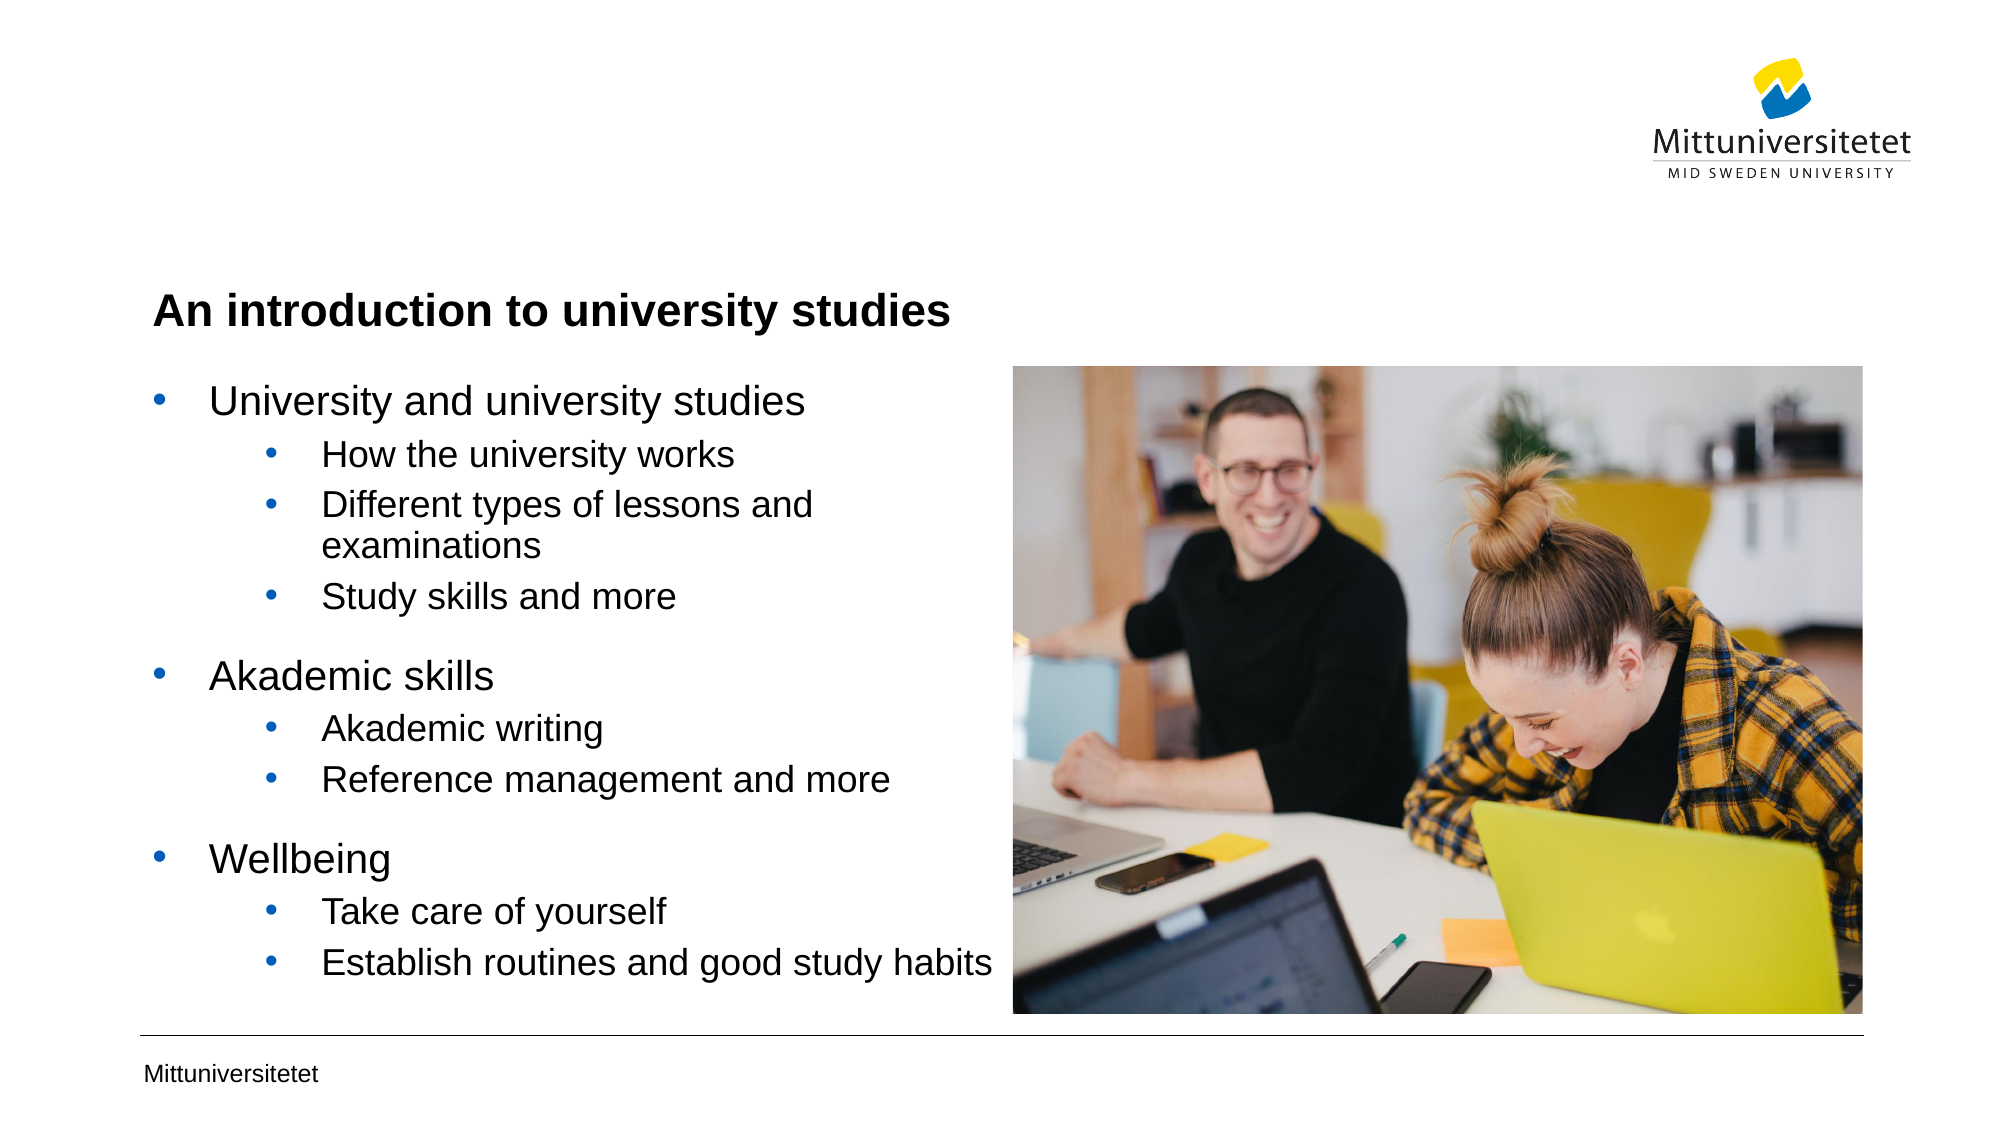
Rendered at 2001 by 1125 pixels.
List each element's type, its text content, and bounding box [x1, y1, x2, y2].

picture [1653, 58, 1911, 178]
title An introduction to university studies [137, 252, 1863, 360]
list University and university studies How the university works Different types of lessons and examinations Study skills and more Akademic skills Akademic writing Reference management and more Wellbeing Take care of yourself Establish routines and good study habits [137, 366, 1012, 1014]
picture [1012, 366, 1863, 1014]
